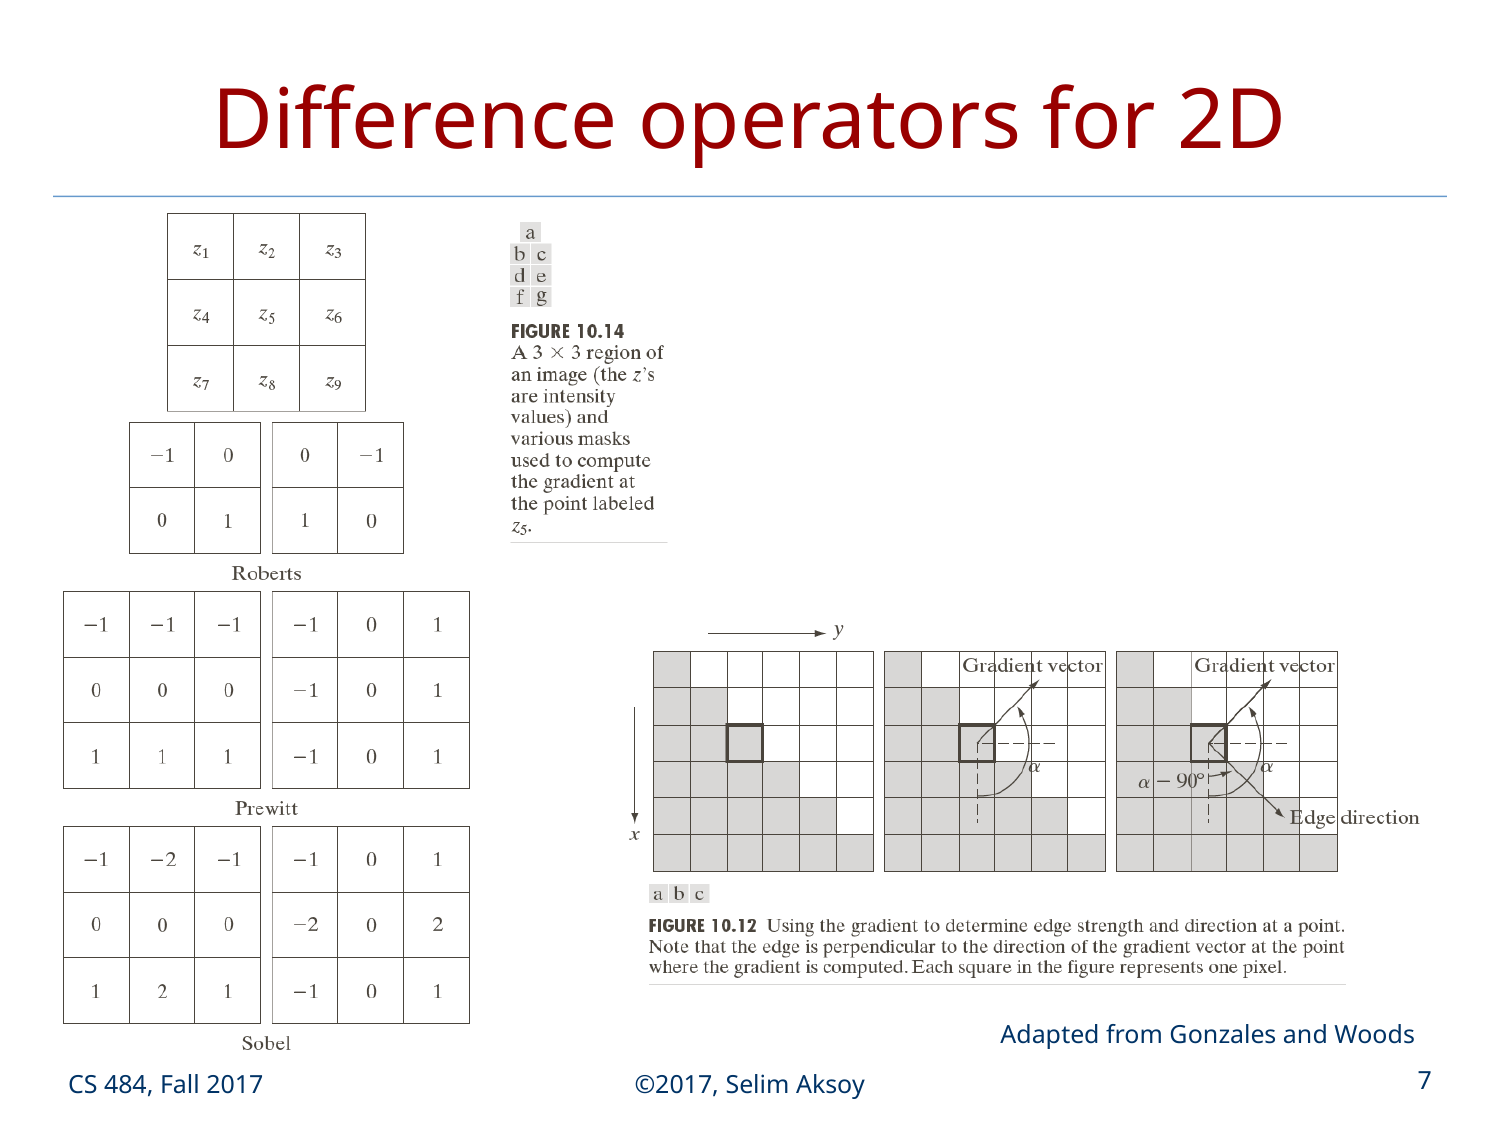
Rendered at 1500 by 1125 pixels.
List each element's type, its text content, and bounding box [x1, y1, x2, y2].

picture [501, 219, 675, 551]
picture [619, 621, 1424, 989]
footer ©2017, Selim Aksoy [511, 1052, 988, 1107]
picture [52, 207, 475, 1055]
text_box Adapted from Gonzales and Woods [868, 1011, 1431, 1057]
slide_number 7 [1134, 1052, 1448, 1107]
slide_number CS 484, Fall 2017 [52, 1062, 366, 1107]
title Difference operators for 2D [53, 31, 1447, 173]
